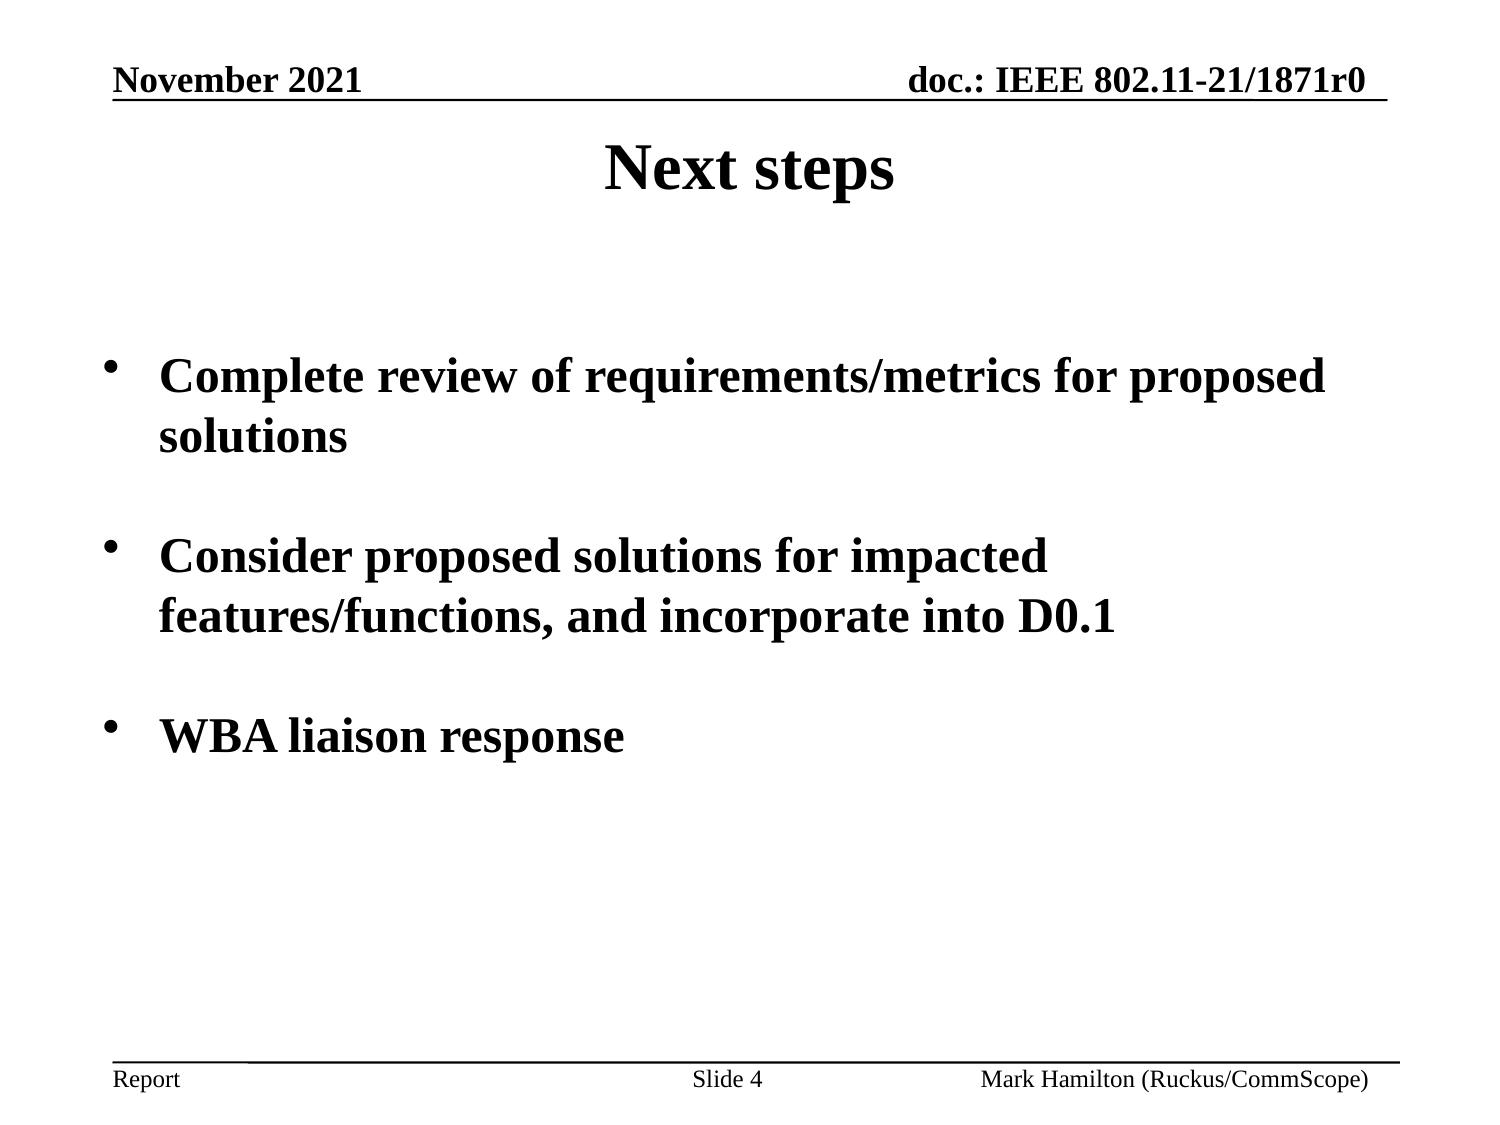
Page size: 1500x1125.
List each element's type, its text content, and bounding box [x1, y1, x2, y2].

title Next steps [112, 112, 1388, 213]
list Complete review of requirements/metrics for proposed solutions Consider proposed solutions for impacted features/functions, and incorporate into D0.1 WBA liaison response [87, 274, 1438, 1013]
